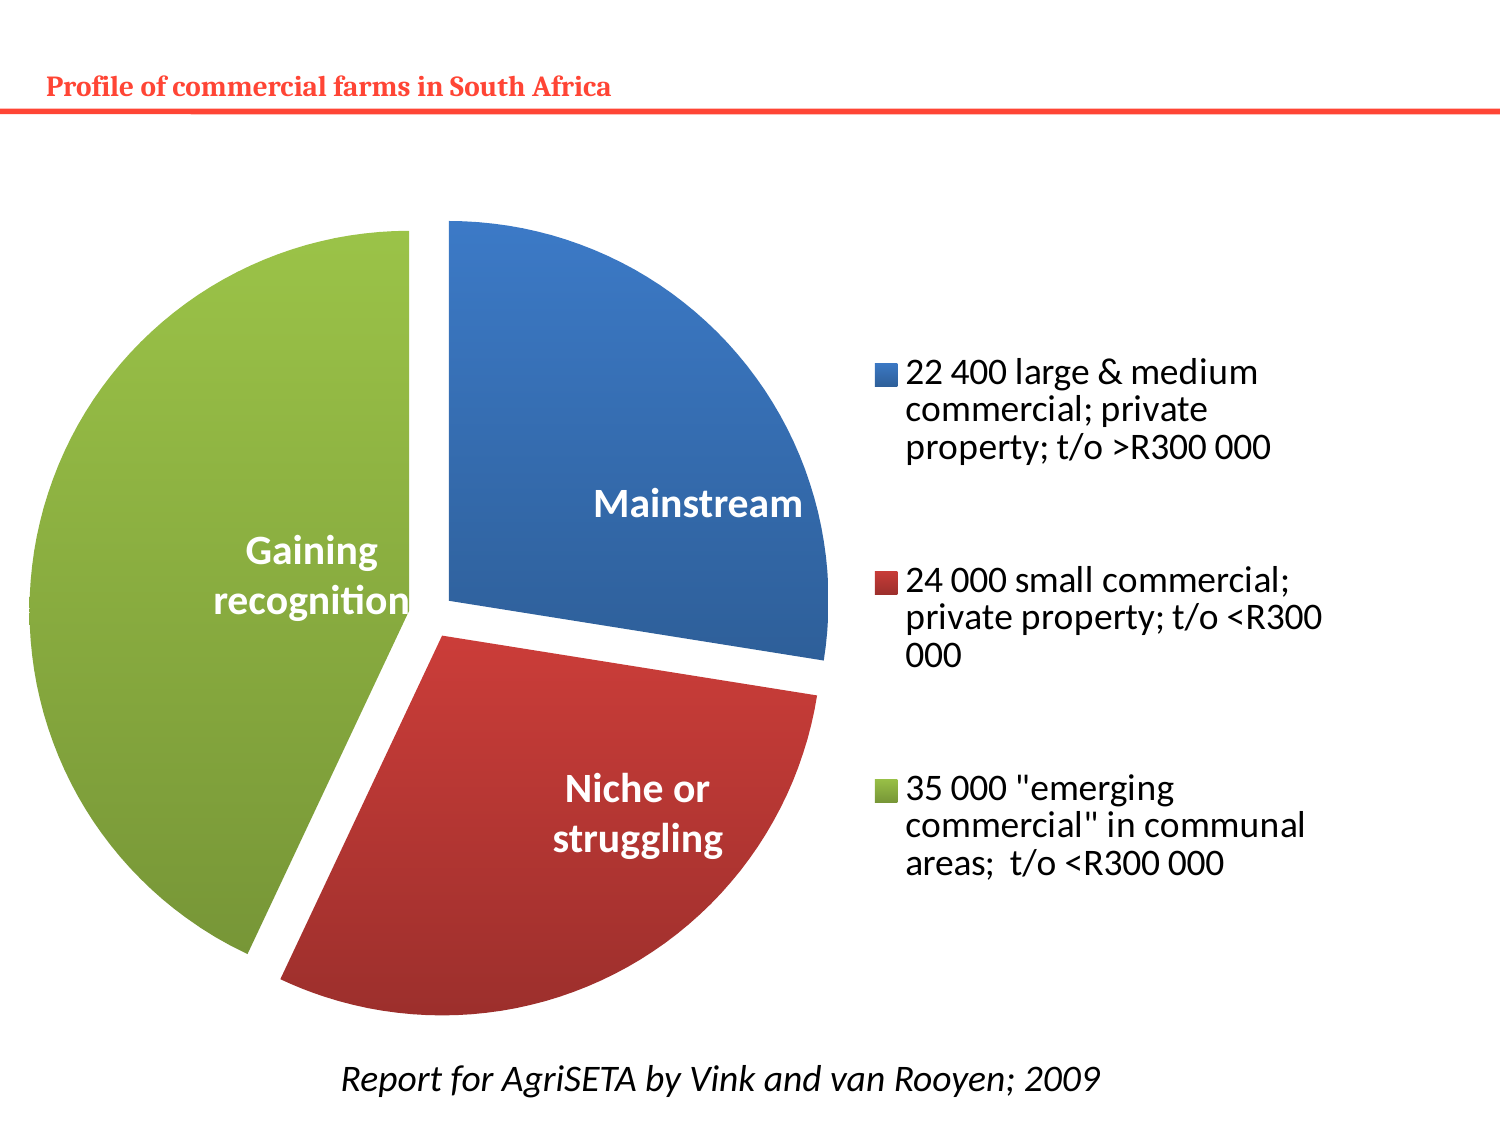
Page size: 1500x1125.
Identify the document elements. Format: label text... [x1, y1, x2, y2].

chart [0, 196, 1349, 1036]
title Profile of commercial farms in South Africa [31, 58, 1381, 112]
text_box Report for AgriSETA by Vink and van Rooyen; 2009 [289, 1046, 1152, 1107]
